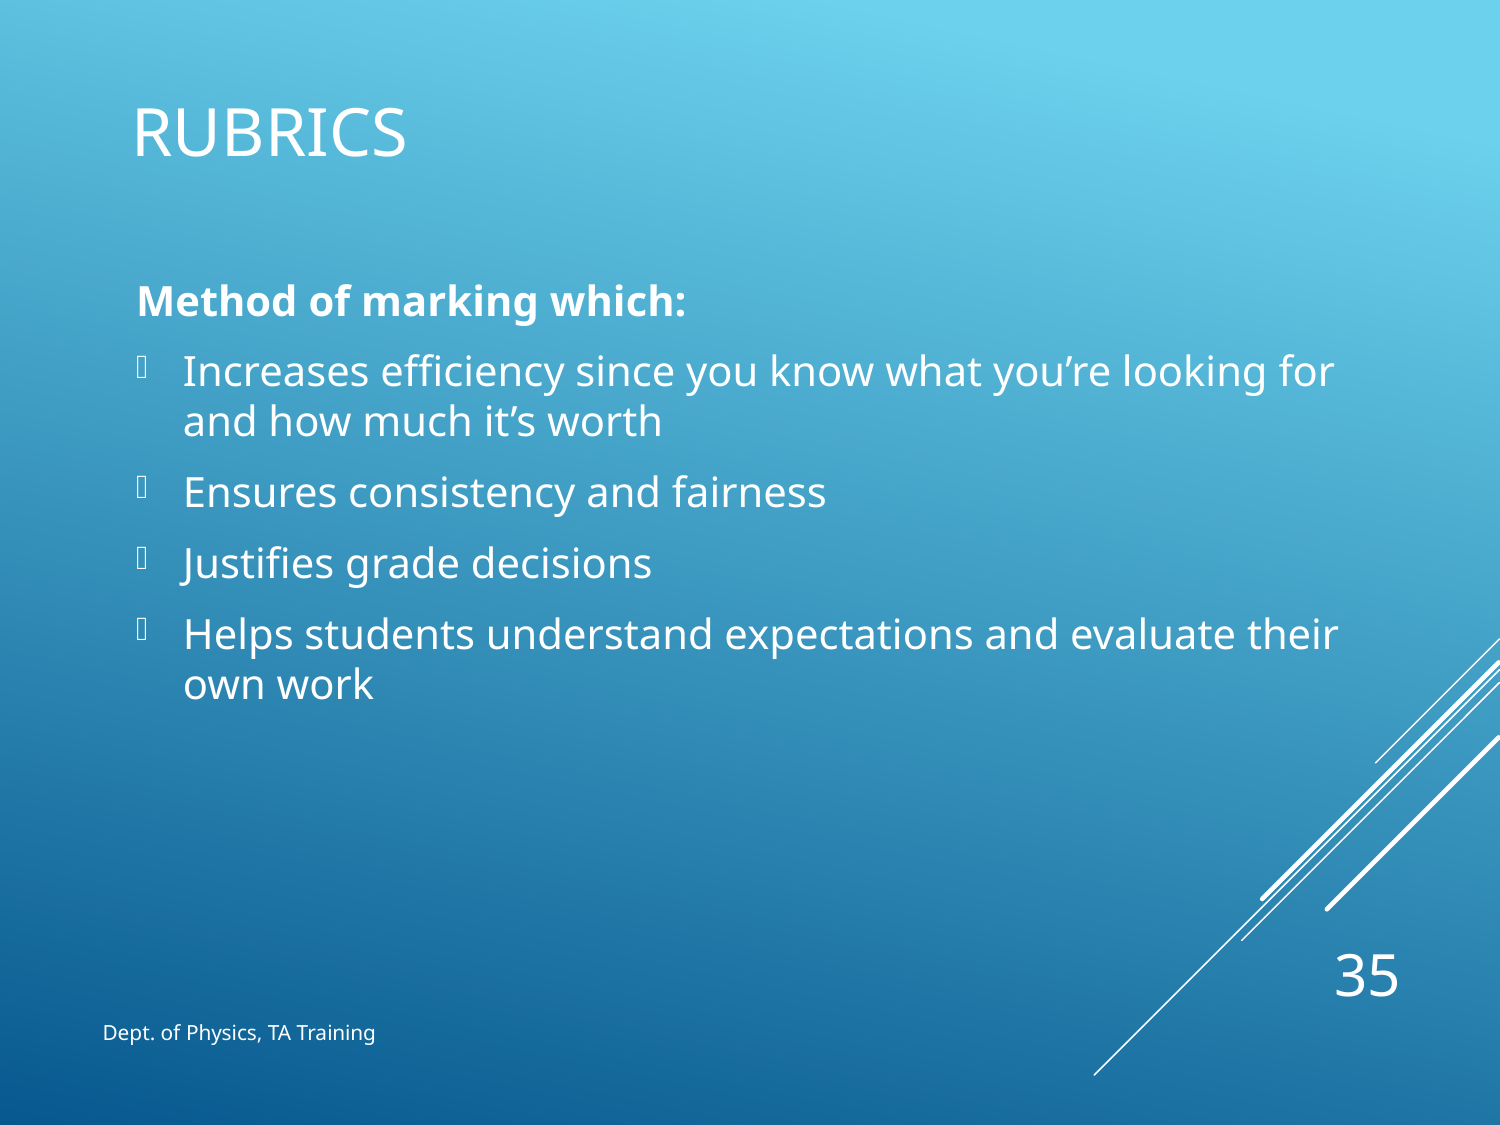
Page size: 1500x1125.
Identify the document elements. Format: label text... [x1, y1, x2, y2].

list Method of marking which: Increases efficiency since you know what you’re looking for and how much it’s worth Ensures consistency and fairness Justifies grade decisions Helps students understand expectations and evaluate their own work [120, 247, 1428, 735]
slide_number 35 [1275, 915, 1416, 1025]
footer Dept. of Physics, TA Training [87, 1012, 1041, 1073]
title Rubrics [116, 49, 1192, 210]
